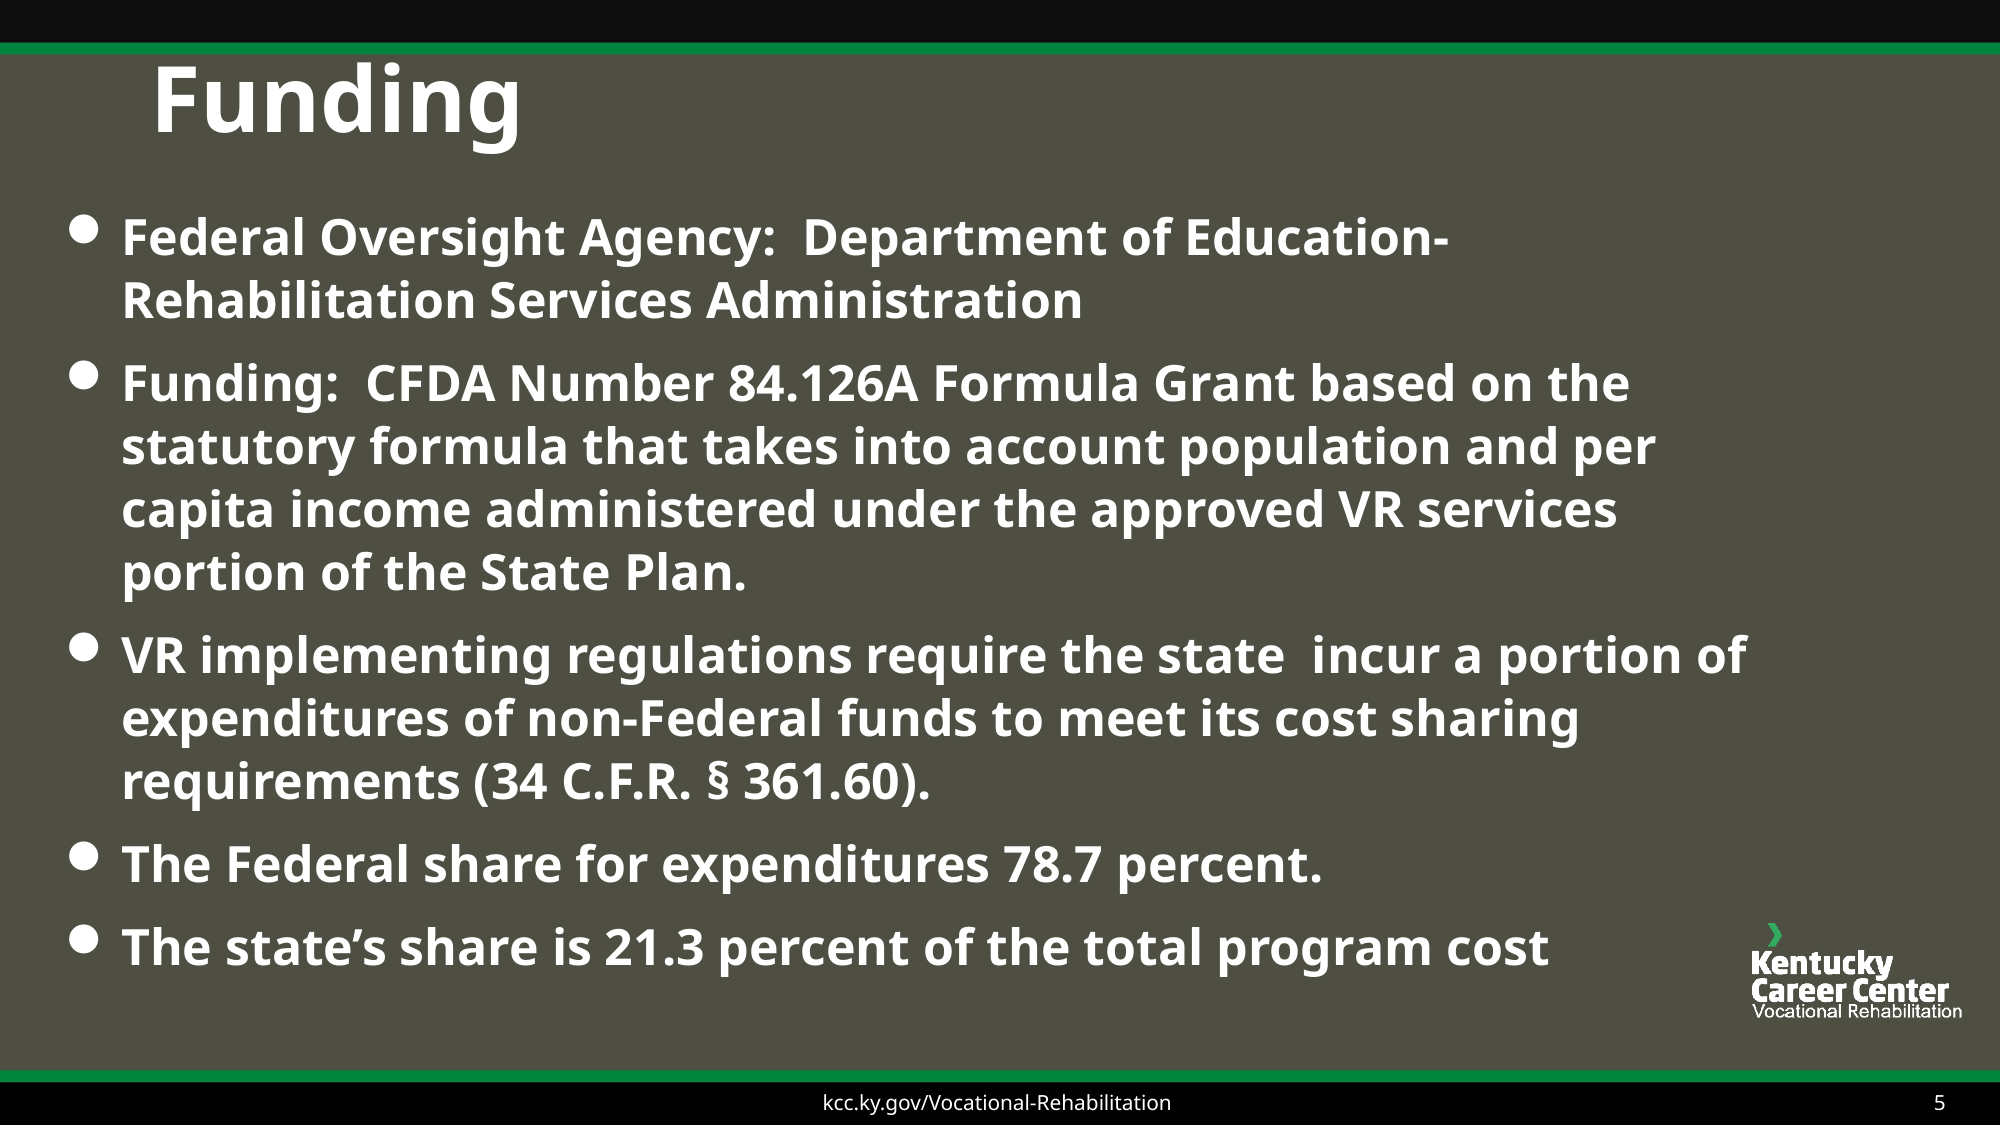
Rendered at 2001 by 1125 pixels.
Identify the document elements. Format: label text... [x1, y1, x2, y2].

footer kcc.ky.gov/Vocational-Rehabilitation [683, 1082, 1317, 1125]
picture [1788, 923, 1963, 1022]
list Federal Oversight Agency: Department of Education-Rehabilitation Services Administration Funding: CFDA Number 84.126A Formula Grant based on the statutory formula that takes into account population and per capita income administered under the approved VR services portion of the State Plan. VR implementing regulations require the state incur a portion of expenditures of non-Federal funds to meet its cost sharing requirements (34 C.F.R. § 361.60). The Federal share for expenditures 78.7 percent. The state’s share is 21.3 percent of the total program cost [50, 195, 1788, 1071]
title Funding [135, 54, 1800, 138]
slide_number 5 [1494, 1082, 1961, 1125]
